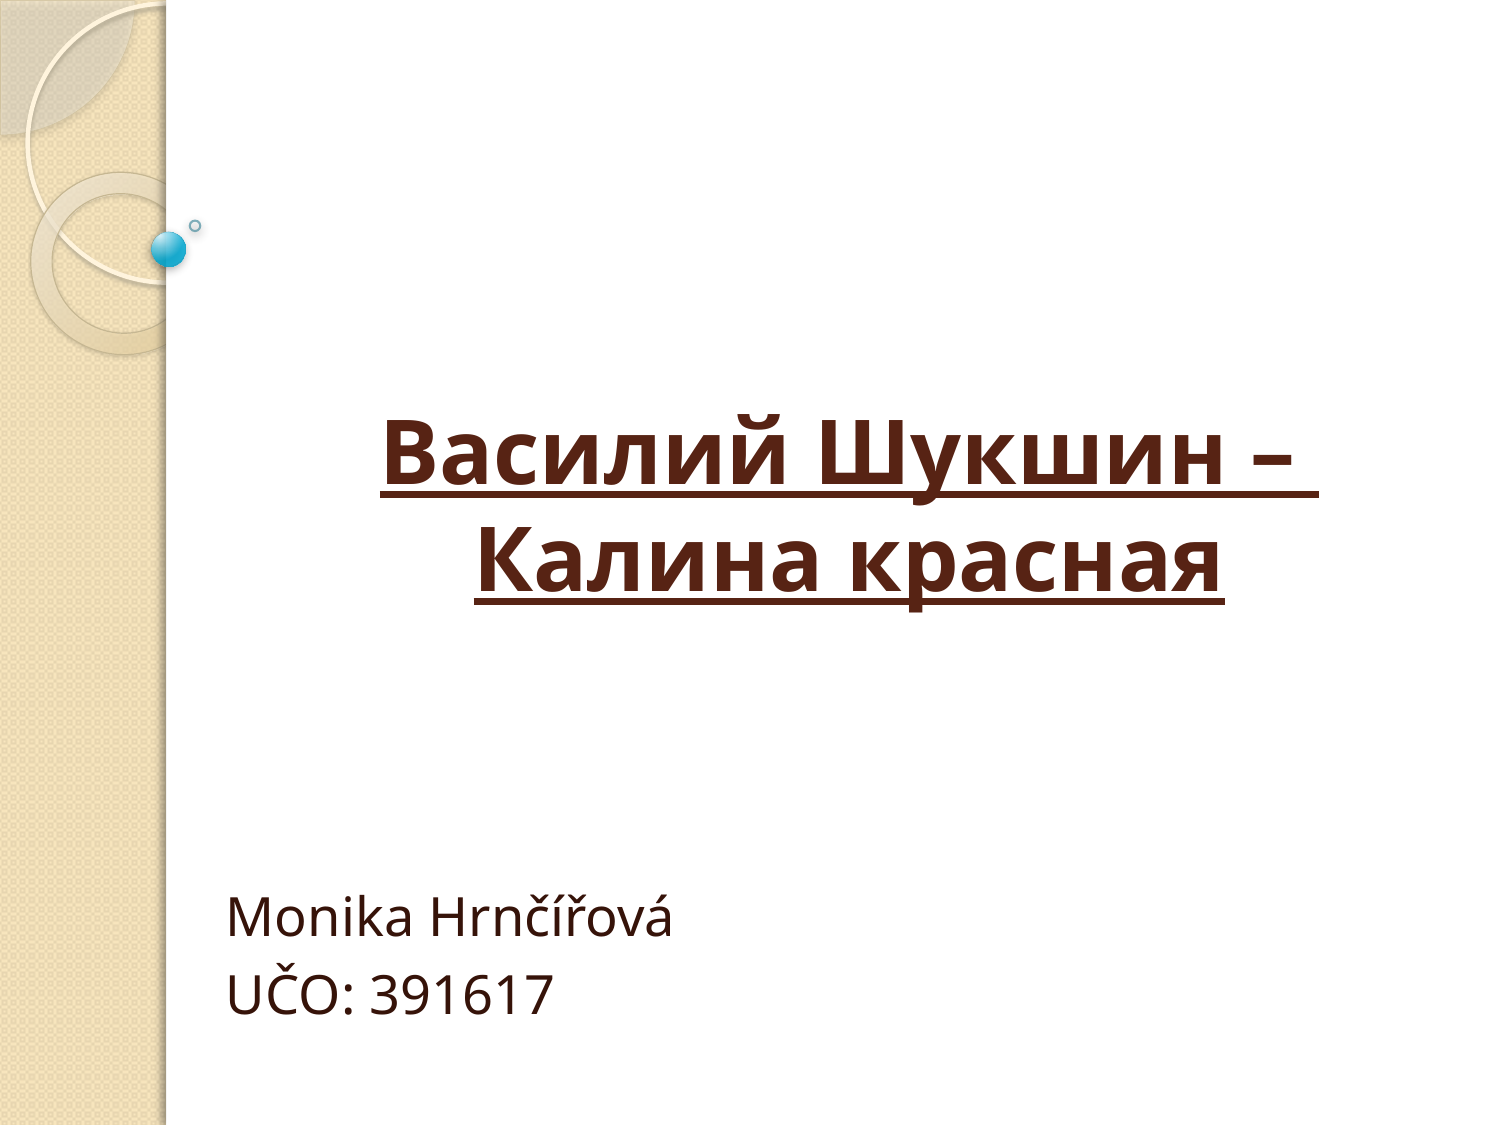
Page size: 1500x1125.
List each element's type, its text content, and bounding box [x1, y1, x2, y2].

title Василий Шукшин – Калина красная [242, 314, 1458, 618]
subtitle Monika Hrnčířová UČO: 391617 [206, 727, 1422, 1070]
